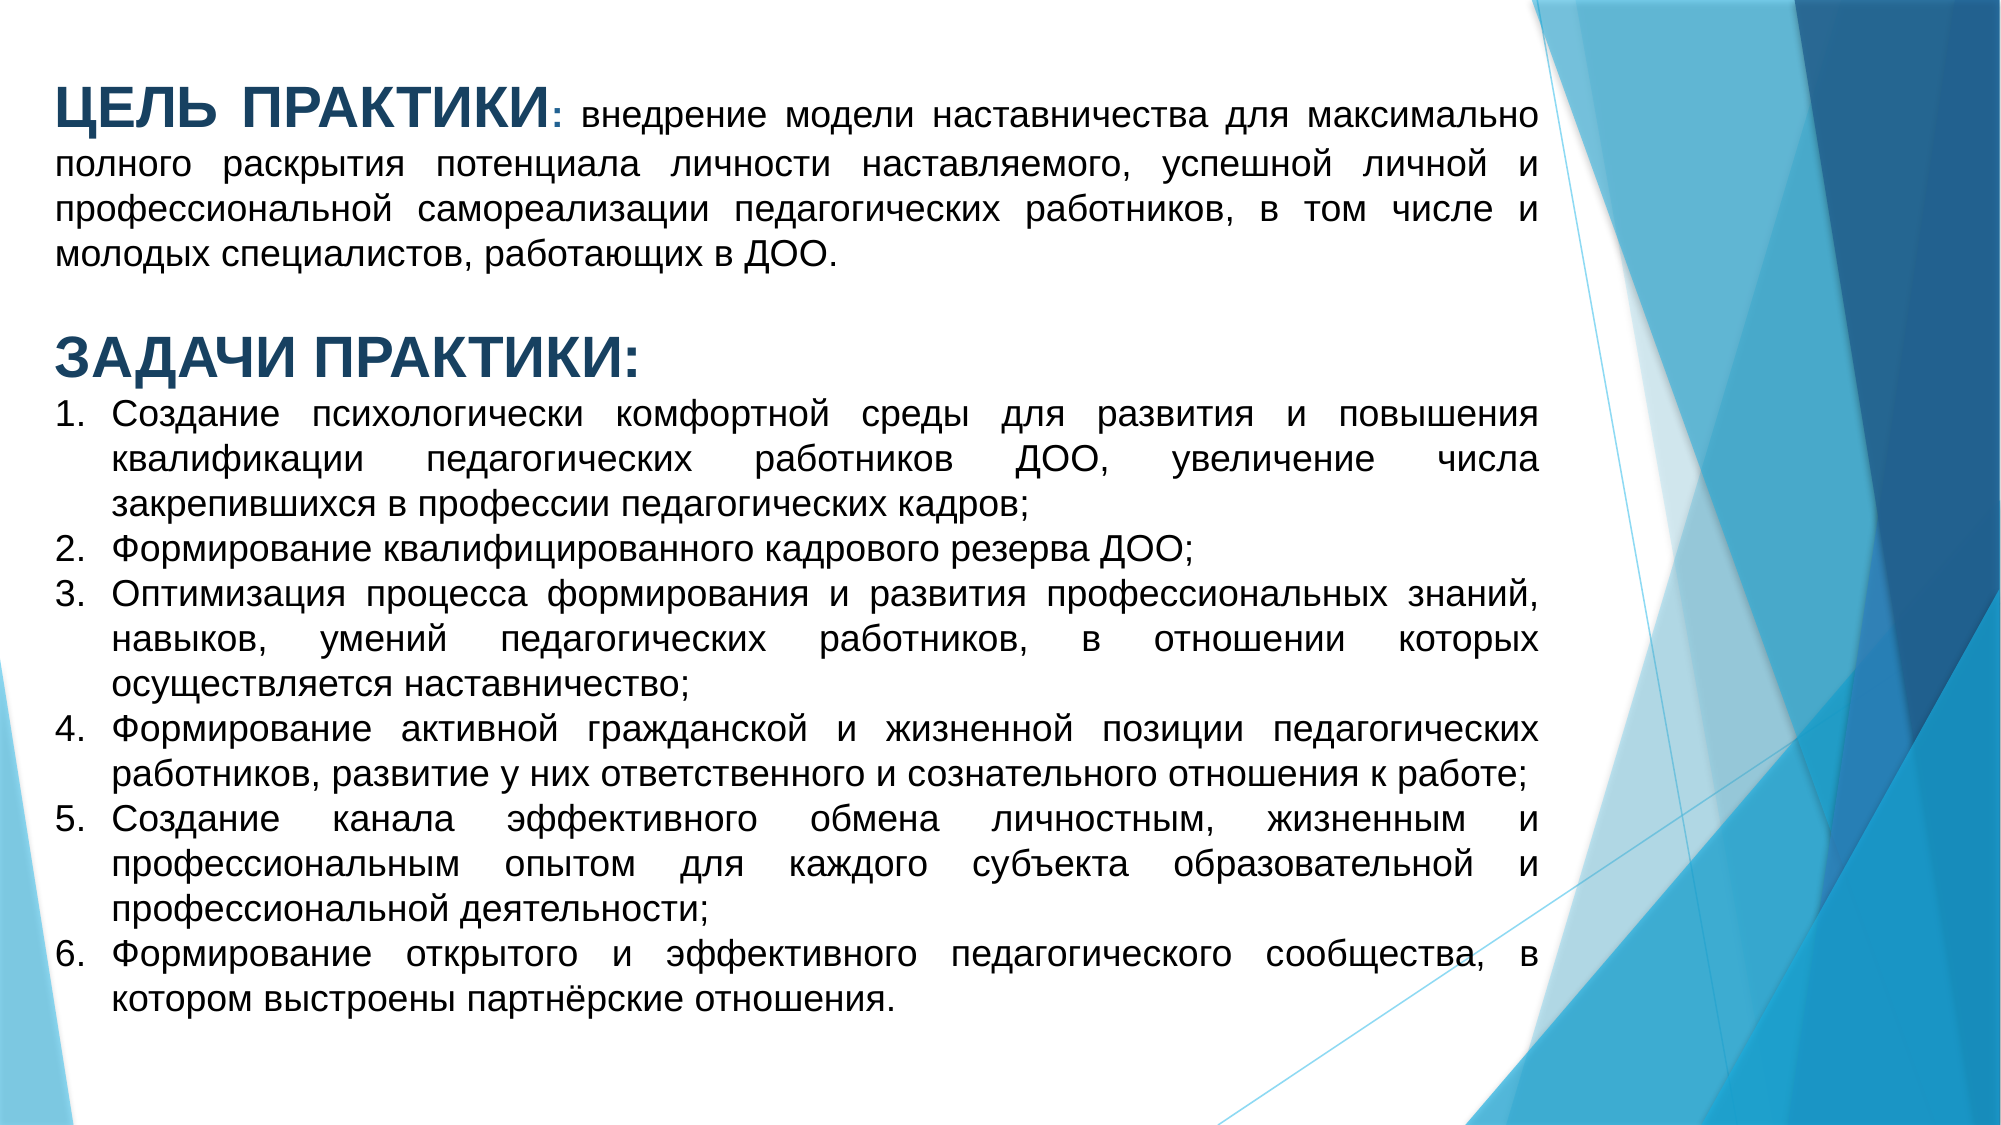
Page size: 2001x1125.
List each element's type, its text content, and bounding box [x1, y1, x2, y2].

text_box ЦЕЛЬ ПРАКТИКИ: внедрение модели наставничества для максимально полного раскрытия потенциала личности наставляемого, успешной личной и профессиональной самореализации педагогических работников, в том числе и молодых специалистов, работающих в ДОО. ЗАДАЧИ ПРАКТИКИ: Создание психологически комфортной среды для развития и повышения квалификации педагогических работников ДОО, увеличение числа закрепившихся в профессии педагогических кадров; Формирование квалифицированного кадрового резерва ДОО; Оптимизация процесса формирования и развития профессиональных знаний, навыков, умений педагогических работников, в отношении которых осуществляется наставничество; Формирование активной гражданской и жизненной позиции педагогических работников, развитие у них ответственного и сознательного отношения к работе; Создание канала эффективного обмена личностным, жизненным и профессиональным опытом для каждого субъекта образовательной и профессиональной деятельности; Формирование открытого и эффективного педагогического сообщества, в котором выстроены партнёрские отношения. [40, 61, 1555, 1027]
